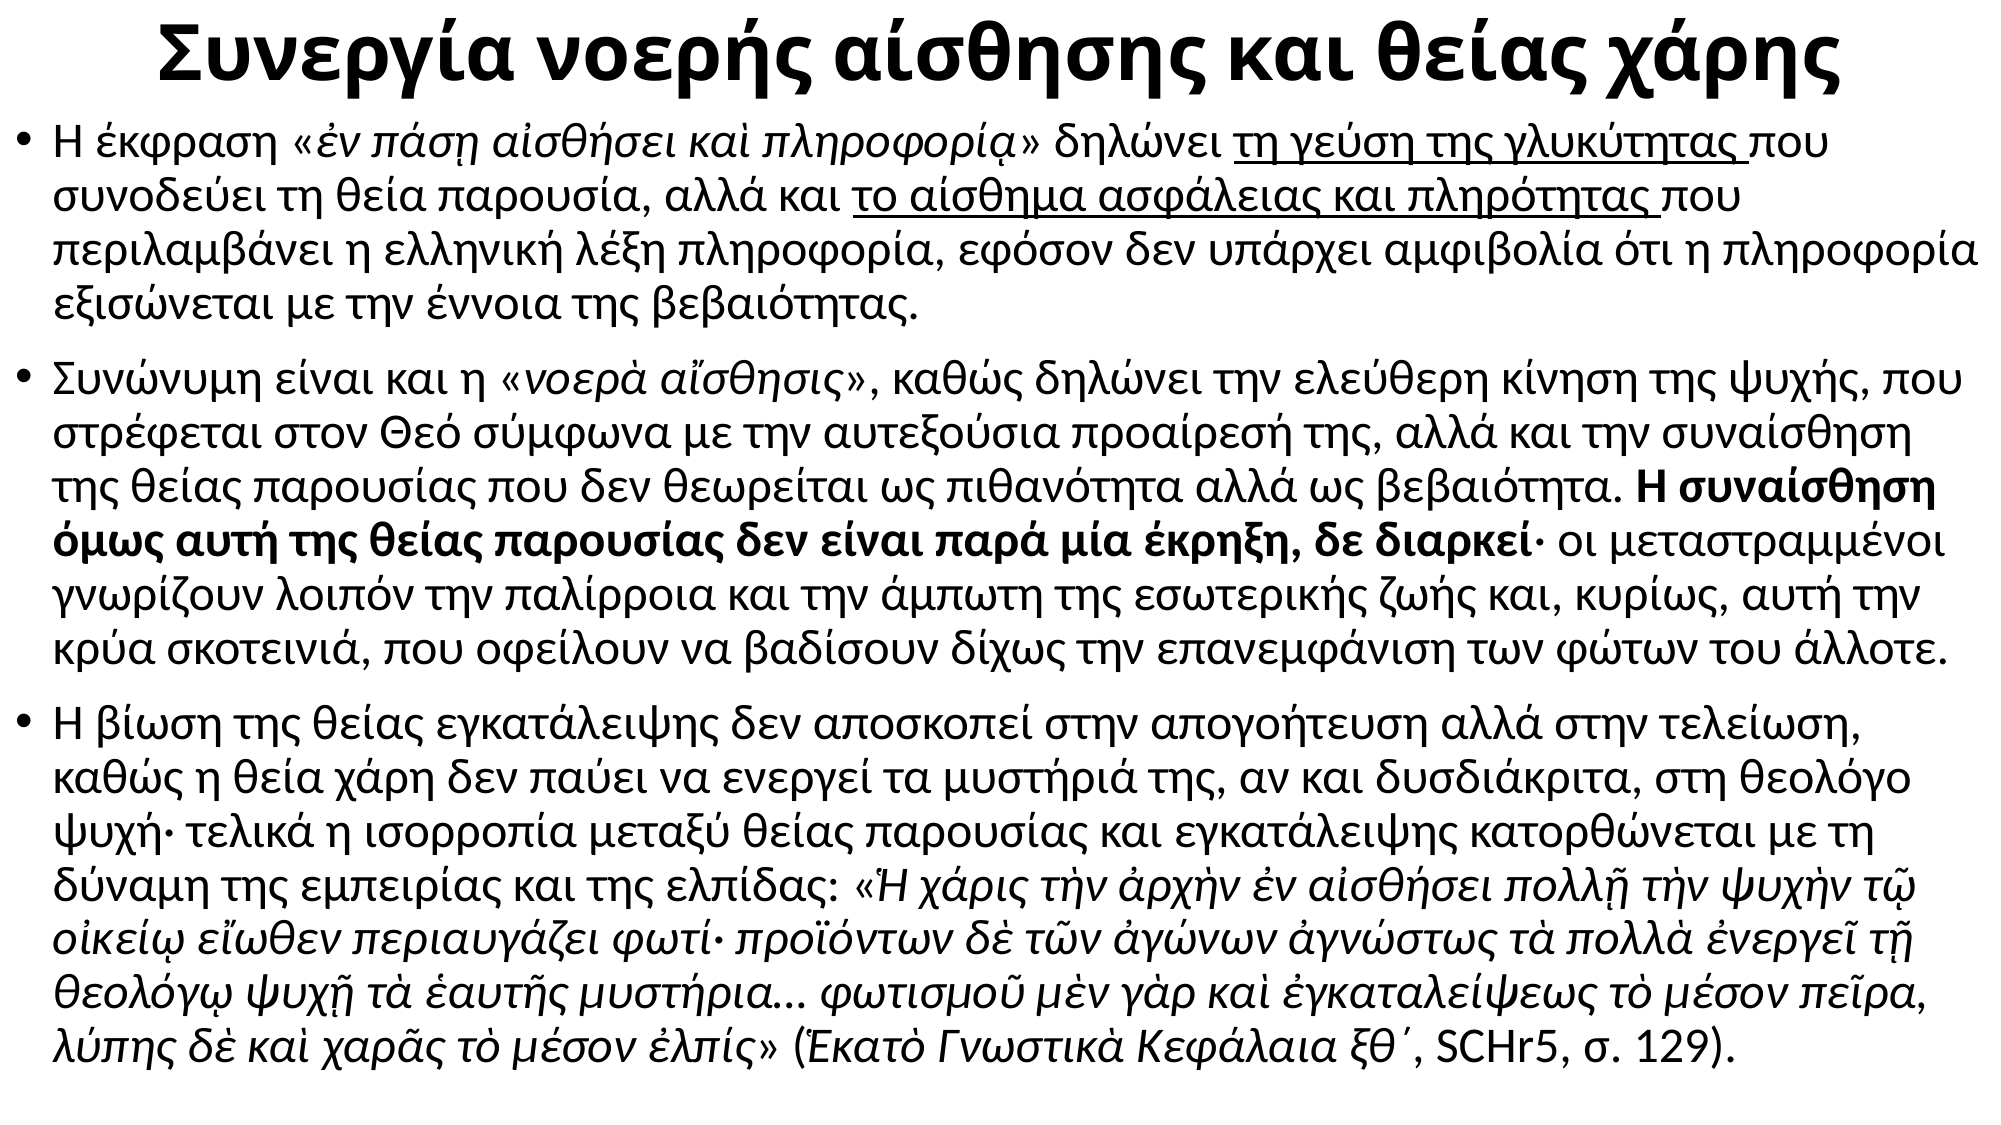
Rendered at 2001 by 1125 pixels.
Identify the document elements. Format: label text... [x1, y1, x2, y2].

title Συνεργία νοερής αίσθησης και θείας χάρης [137, 3, 1863, 107]
list Η έκφραση «ἐν πάσῃ αἰσθήσει καὶ πληροφορίᾳ» δηλώνει τη γεύση της γλυκύτητας που συνοδεύει τη θεία παρουσία, αλλά και το αίσθημα ασφάλειας και πληρότητας που περιλαμβάνει η ελληνική λέξη πληροφορία, εφόσον δεν υπάρχει αμφιβολία ότι η πληροφορία εξισώνεται με την έννοια της βεβαιότητας. Συνώνυμη είναι και η «νοερὰ αἴσθησις», καθώς δηλώνει την ελεύθερη κίνηση της ψυχής, που στρέφεται στον Θεό σύμφωνα με την αυτεξούσια προαίρεσή της, αλλά και την συναίσθηση της θείας παρουσίας που δεν θεωρείται ως πιθανότητα αλλά ως βεβαιότητα. Η συναίσθηση όμως αυτή της θείας παρουσίας δεν είναι παρά μία έκρηξη, δε διαρκεί· οι μεταστραμμένοι γνωρίζουν λοιπόν την παλίρροια και την άμπωτη της εσωτερικής ζωής και, κυρίως, αυτή την κρύα σκοτεινιά, που οφείλουν να βαδίσουν δίχως την επανεμφάνιση των φώτων του άλλοτε. Η βίωση της θείας εγκατάλειψης δεν αποσκοπεί στην απογοήτευση αλλά στην τελείωση, καθώς η θεία χάρη δεν παύει να ενεργεί τα μυστήριά της, αν και δυσδιάκριτα, στη θεολόγο ψυχή· τελικά η ισορροπία μεταξύ θείας παρουσίας και εγκατάλειψης κατορθώνεται με τη δύναμη της εμπειρίας και της ελπίδας: «Ἡ χάρις τὴν ἀρχὴν ἐν αἰσθήσει πολλῇ τὴν ψυχὴν τῷ οἰκείῳ εἴωθεν περιαυγάζει φωτί· προϊόντων δὲ τῶν ἀγώνων ἀγνώστως τὰ πολλὰ ἐνεργεῖ τῇ θεολόγῳ ψυχῇ τὰ ἑαυτῆς μυστήρια… φωτισμοῦ μὲν γὰρ καὶ ἐγκαταλείψεως τὸ μέσον πεῖρα, λύπης δὲ καὶ χαρᾶς τὸ μέσον ἐλπίς» (Ἑκατὸ Γνωστικὰ Κεφάλαια ξθ΄, SCHr5, σ. 129). [0, 106, 2000, 1122]
